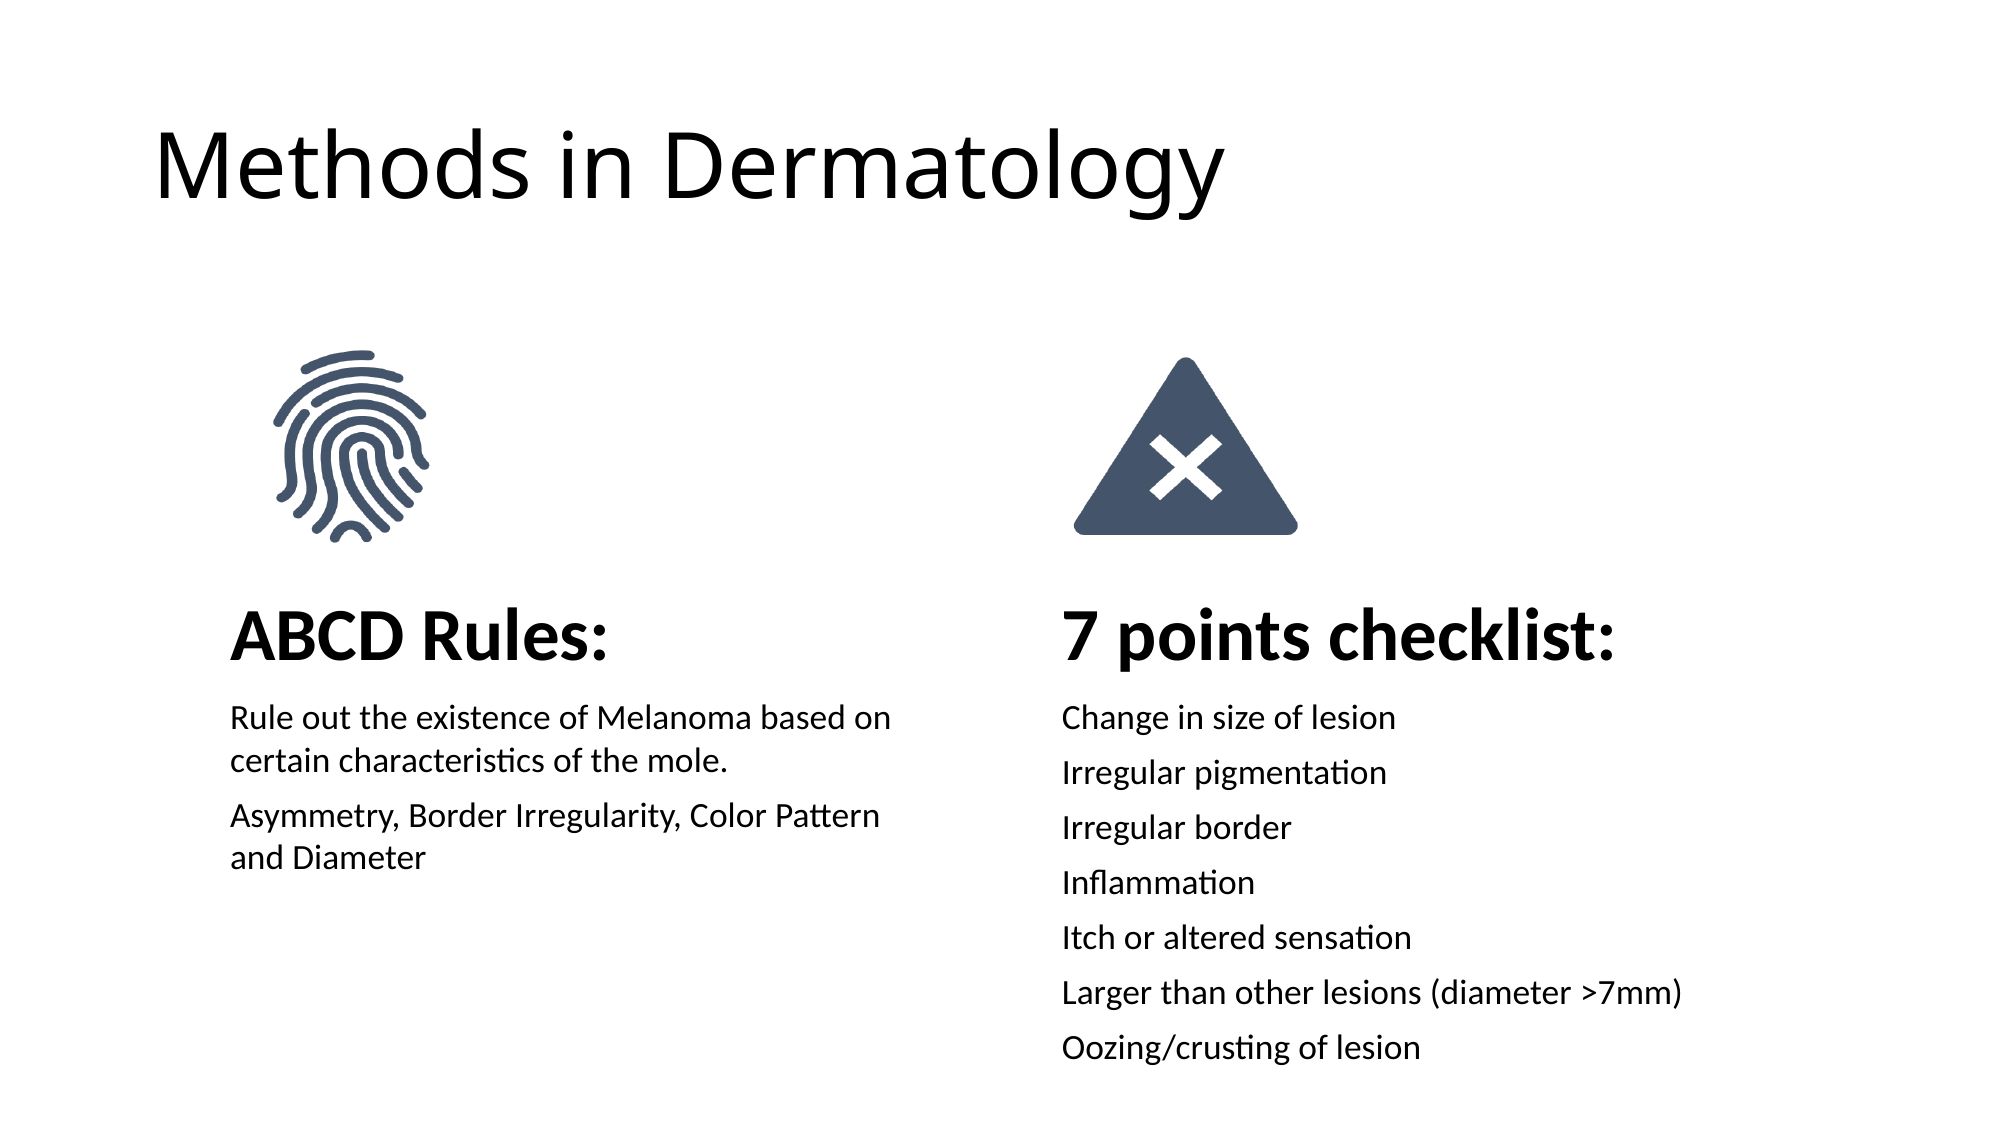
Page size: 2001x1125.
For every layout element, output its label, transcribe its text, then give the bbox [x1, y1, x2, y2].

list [137, 299, 1863, 1014]
title Methods in Dermatology [137, 59, 1863, 278]
